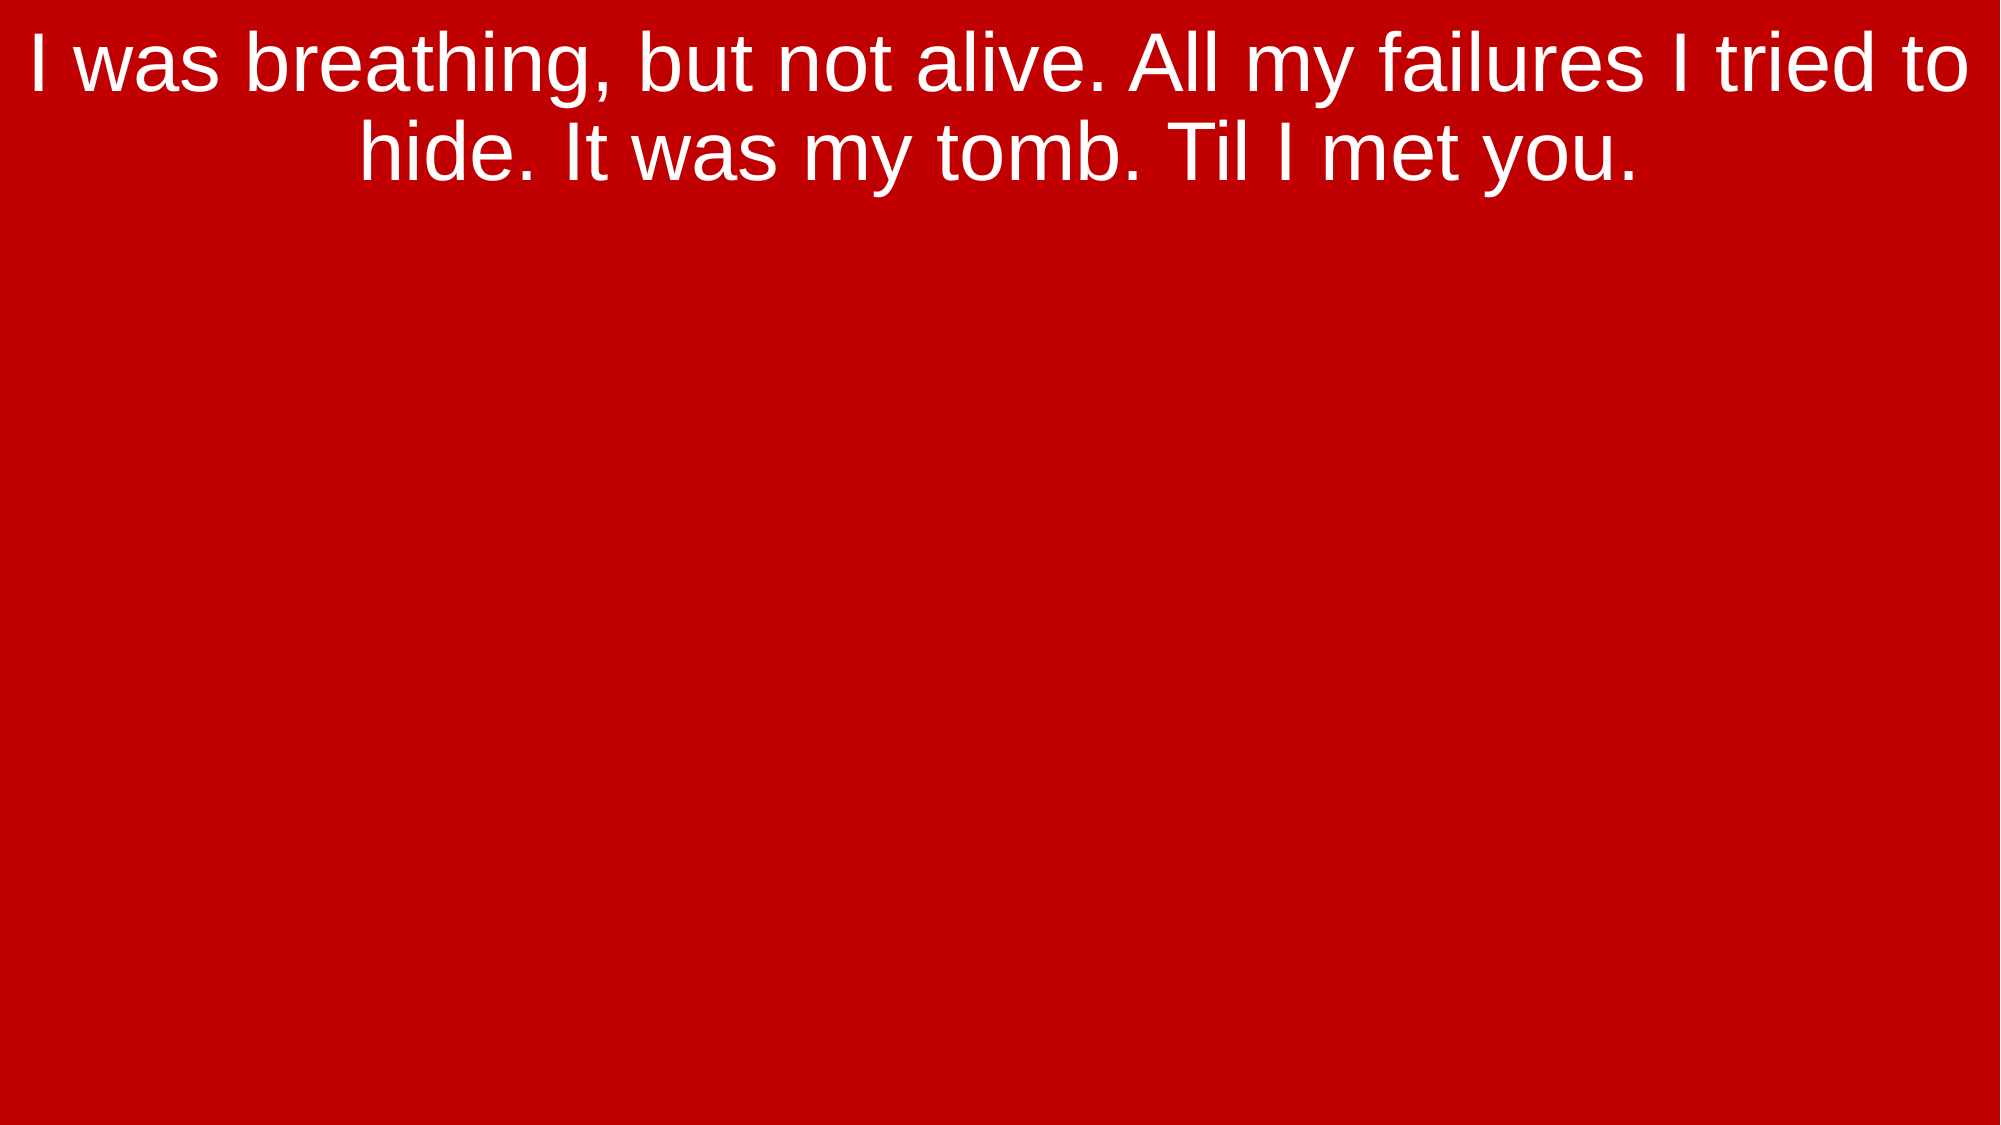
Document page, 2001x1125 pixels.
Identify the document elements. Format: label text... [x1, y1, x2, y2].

list I was breathing, but not alive. All my failures I tried to hide. It was my tomb. Til I met you. [0, 11, 2000, 925]
